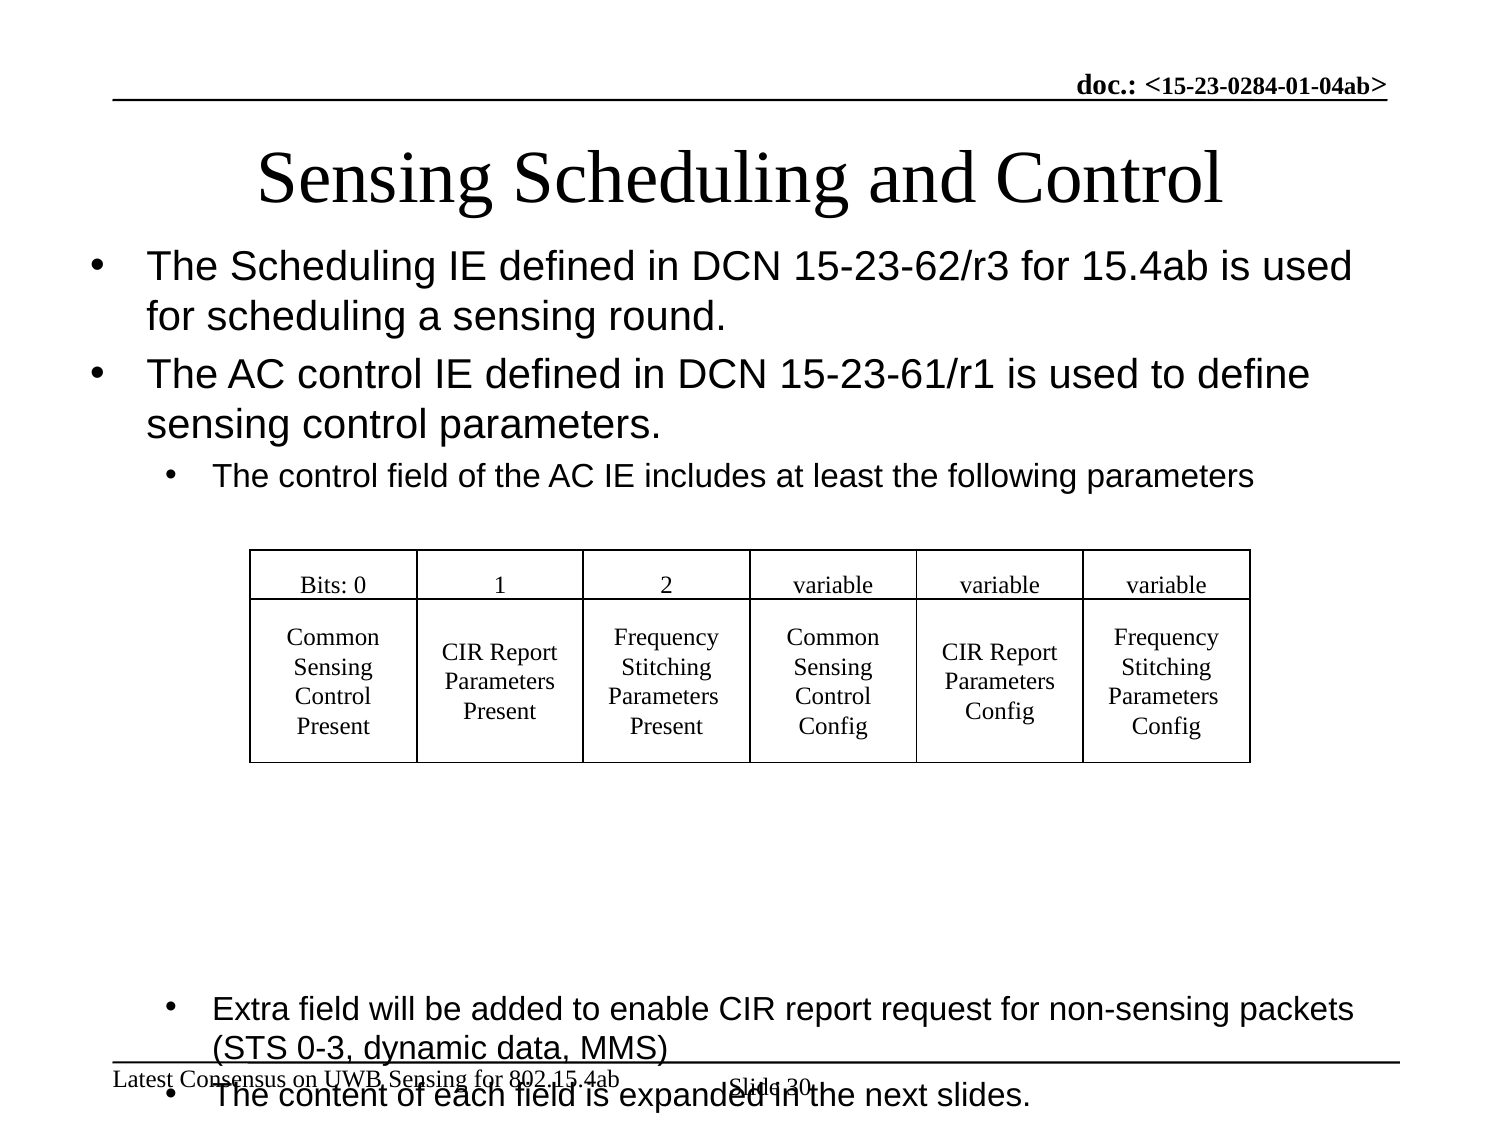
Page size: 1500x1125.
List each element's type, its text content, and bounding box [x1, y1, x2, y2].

table_cell CIR Report Parameters Config [917, 600, 1082, 762]
table_cell Frequency Stitching Parameters Config [1084, 600, 1249, 762]
list The Scheduling IE defined in DCN 15-23-62/r3 for 15.4ab is used for scheduling a sensing round. The AC control IE defined in DCN 15-23-61/r1 is used to define sensing control parameters. The control field of the AC IE includes at least the following parameters Extra field will be added to enable CIR report request for non-sensing packets (STS 0-3, dynamic data, MMS) The content of each field is expanded in the next slides. [75, 231, 1425, 1025]
table_header variable [1084, 551, 1249, 598]
table_header 2 [584, 551, 749, 598]
table_header Bits: 0 [251, 551, 416, 598]
table_cell Frequency Stitching Parameters Present [584, 600, 749, 762]
table_cell CIR Report Parameters Present [418, 600, 582, 762]
slide_number Slide 30 [726, 1070, 814, 1101]
title Sensing Scheduling and Control [75, 102, 1425, 231]
table_header variable [751, 551, 916, 598]
table_header variable [917, 551, 1082, 598]
table_header 1 [418, 551, 582, 598]
table_cell Common Sensing Control Config [751, 600, 916, 762]
table_cell Common Sensing Control Present [251, 600, 416, 762]
